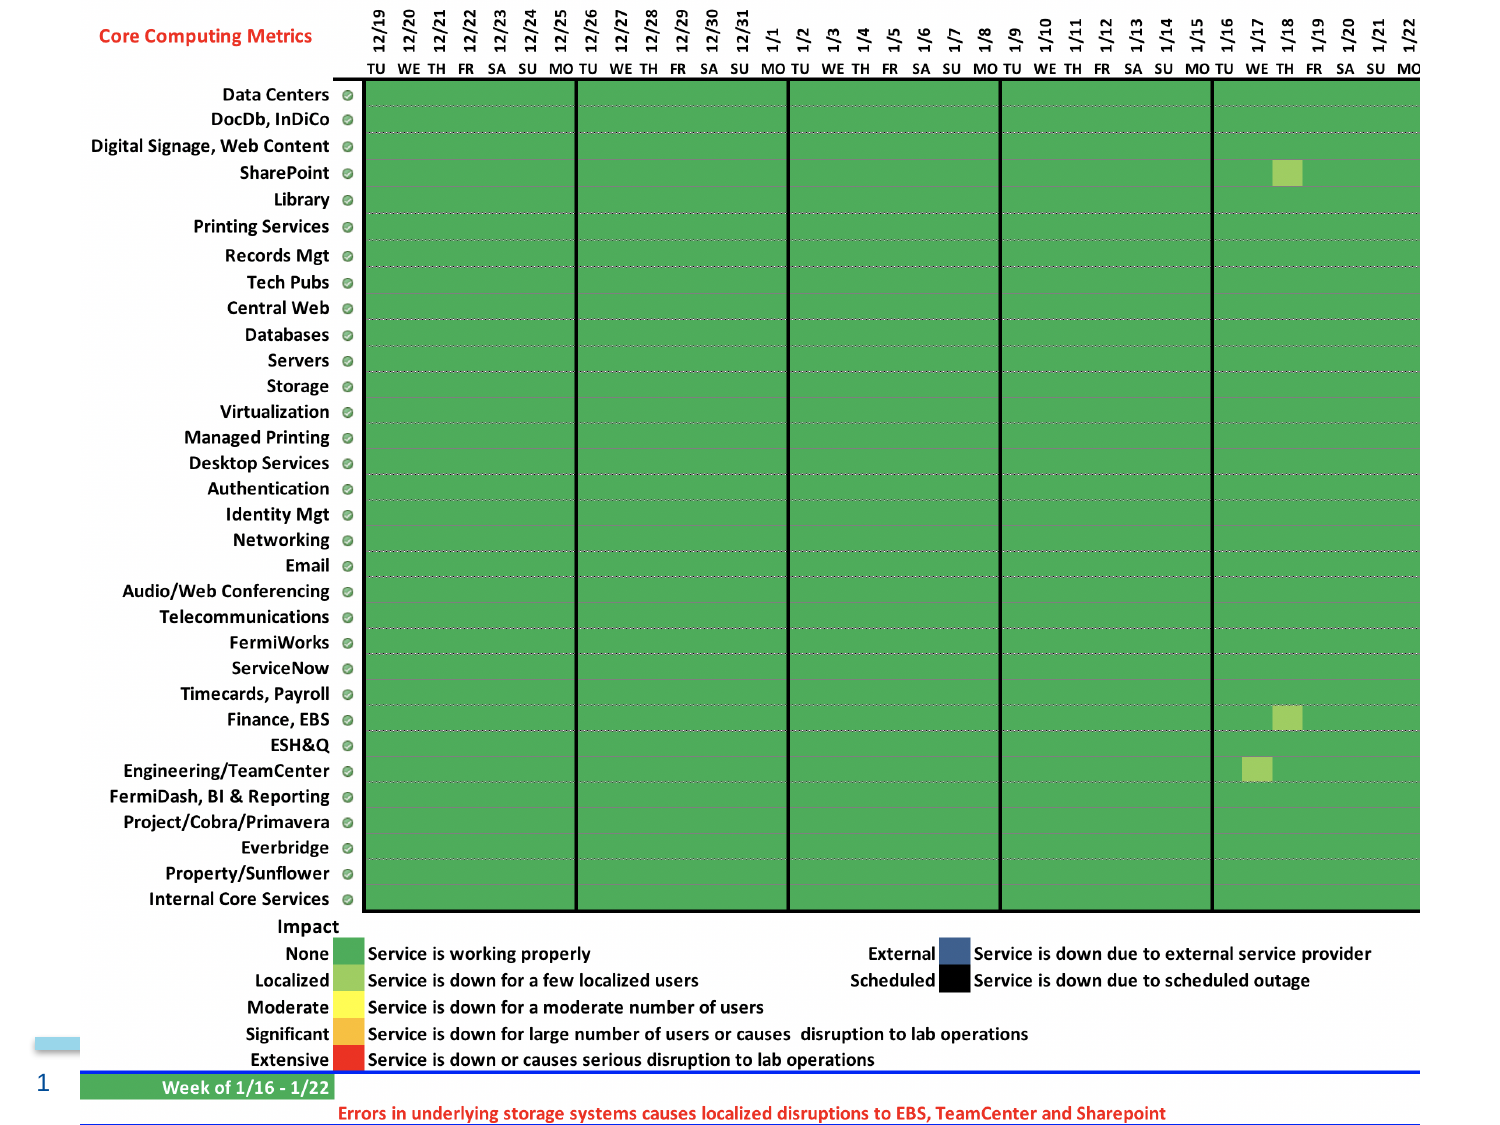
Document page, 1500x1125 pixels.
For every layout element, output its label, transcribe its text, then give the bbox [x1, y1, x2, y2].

slide_number 1 [36, 1066, 75, 1106]
picture [80, 0, 1420, 1125]
